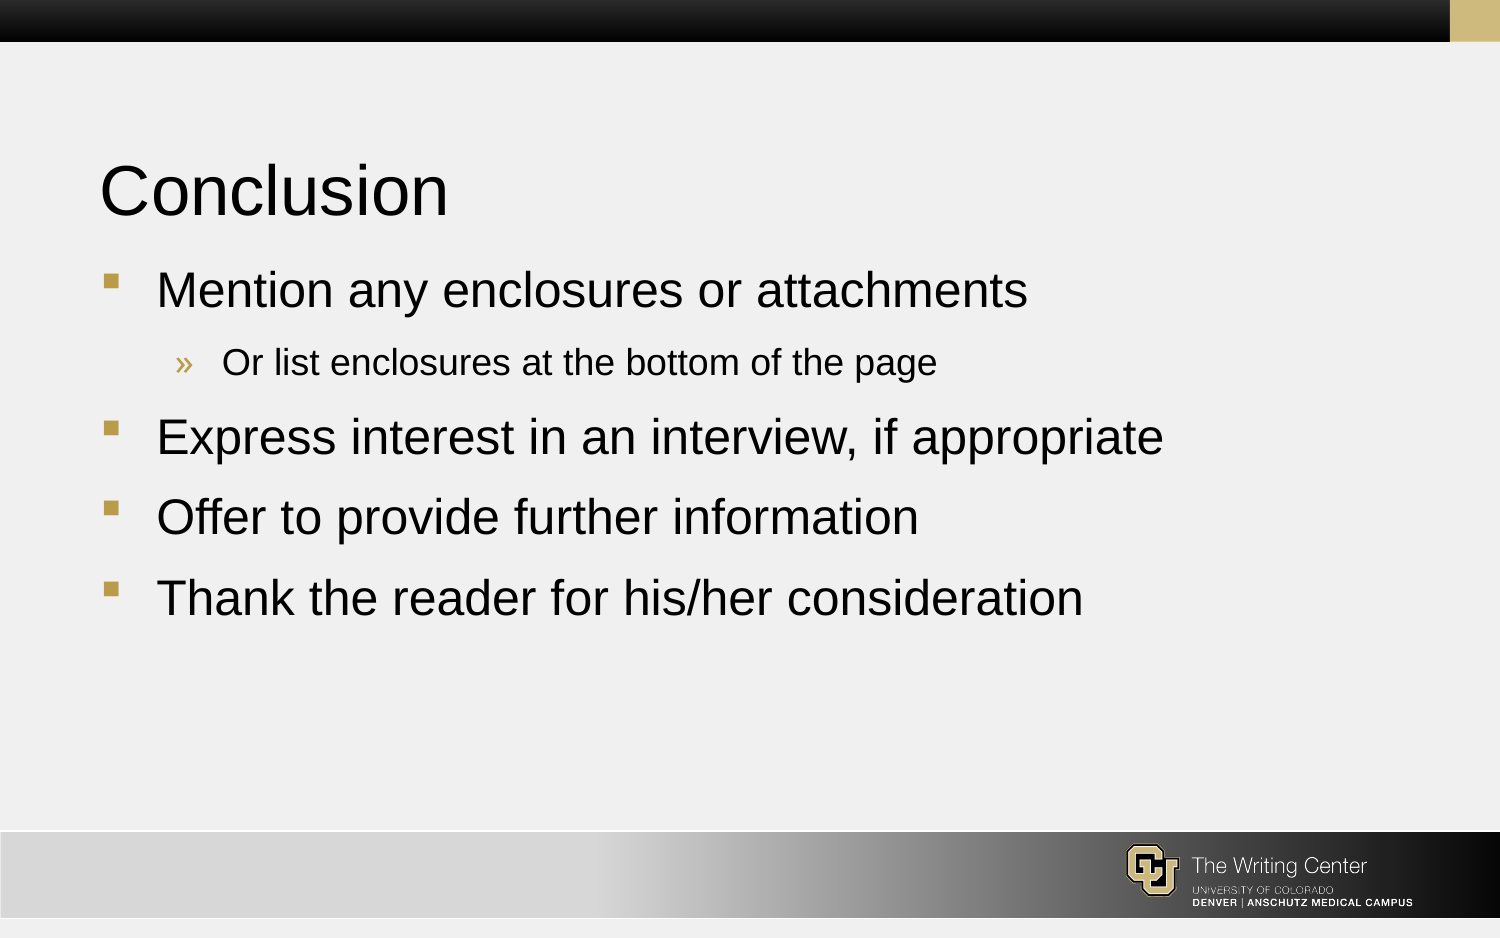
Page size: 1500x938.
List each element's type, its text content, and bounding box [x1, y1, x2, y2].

picture [1125, 843, 1413, 909]
title Conclusion [99, 137, 1413, 232]
list Mention any enclosures or attachments Or list enclosures at the bottom of the page Express interest in an interview, if appropriate Offer to provide further information Thank the reader for his/her consideration [99, 249, 1413, 782]
